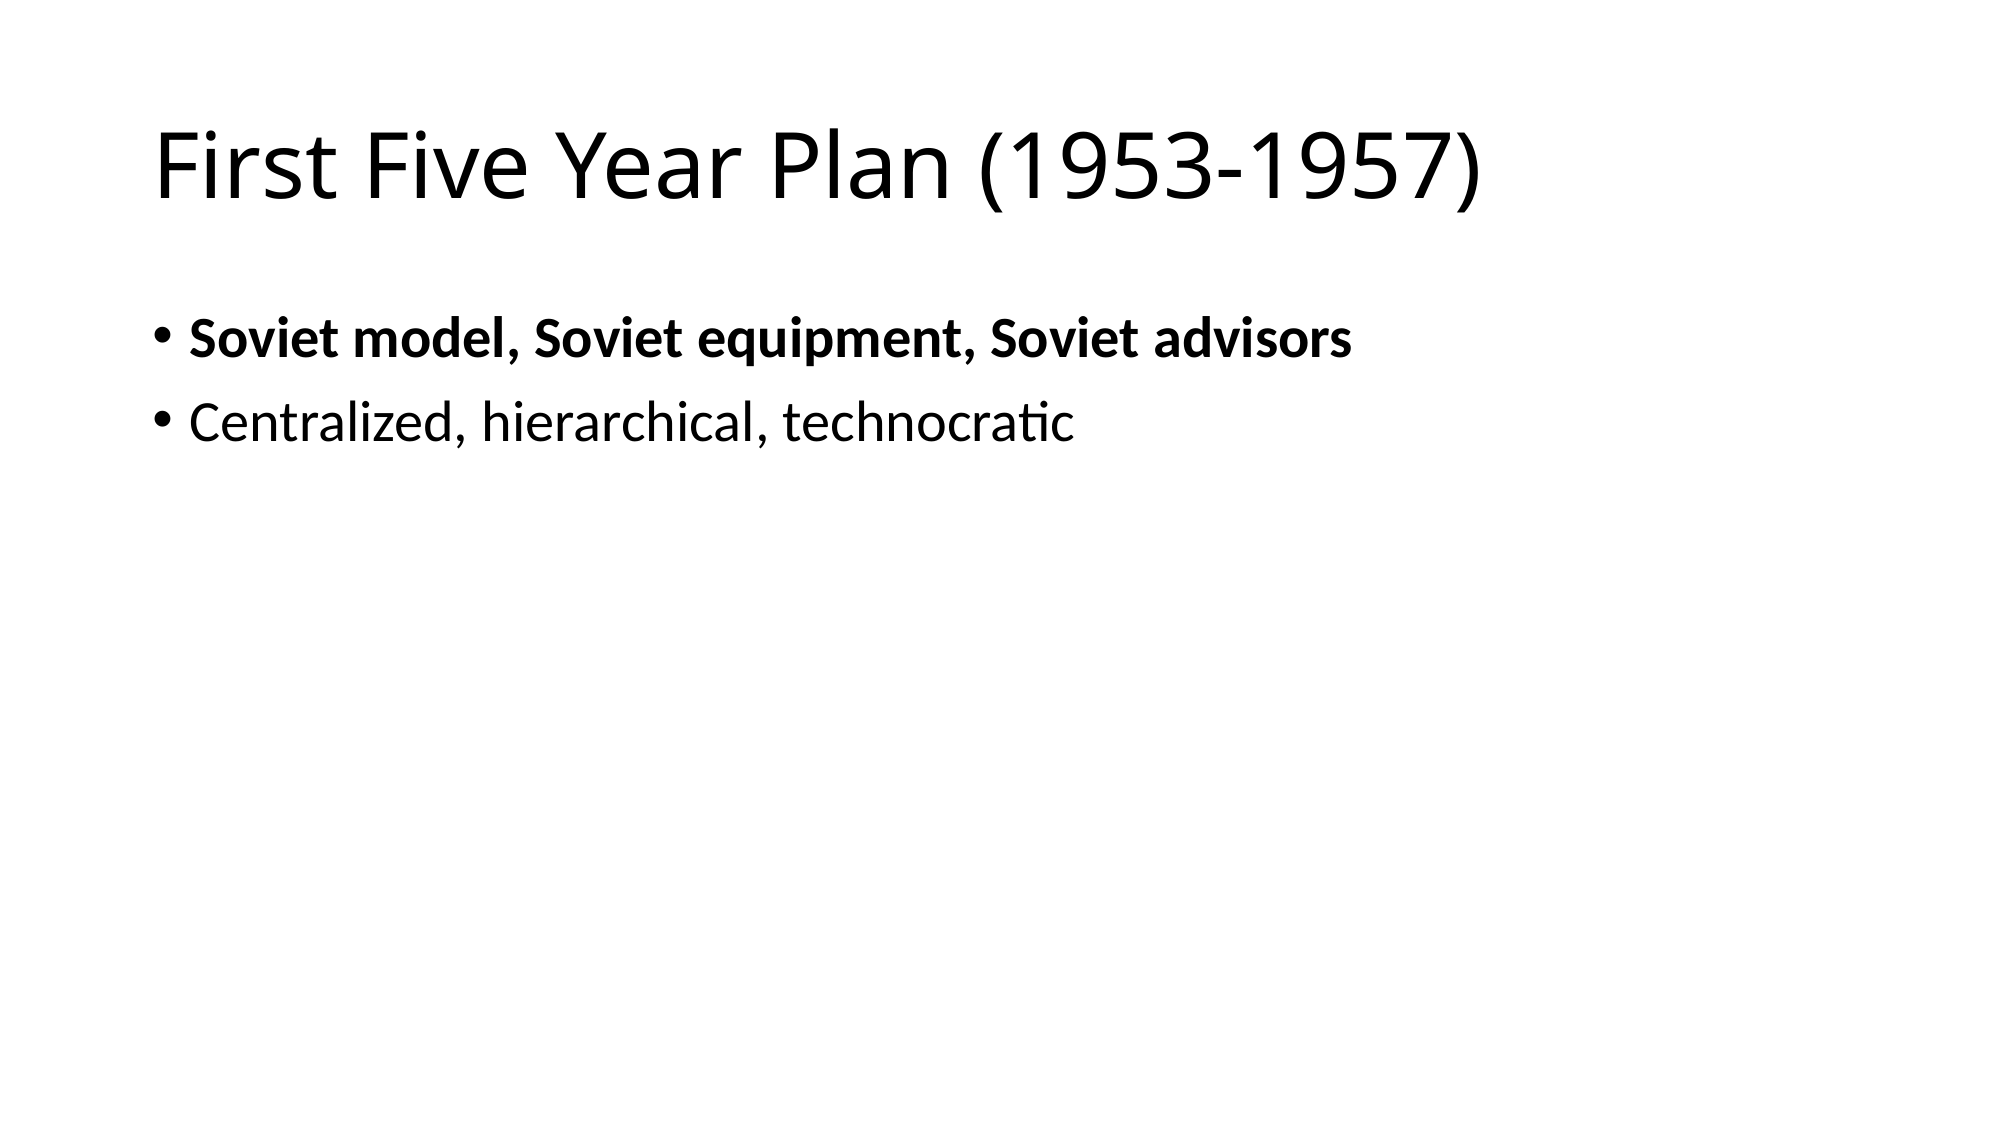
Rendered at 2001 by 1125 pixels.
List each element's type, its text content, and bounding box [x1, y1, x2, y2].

list Soviet model, Soviet equipment, Soviet advisors Centralized, hierarchical, technocratic [137, 299, 1863, 1014]
title First Five Year Plan (1953-1957) [137, 59, 1863, 278]
